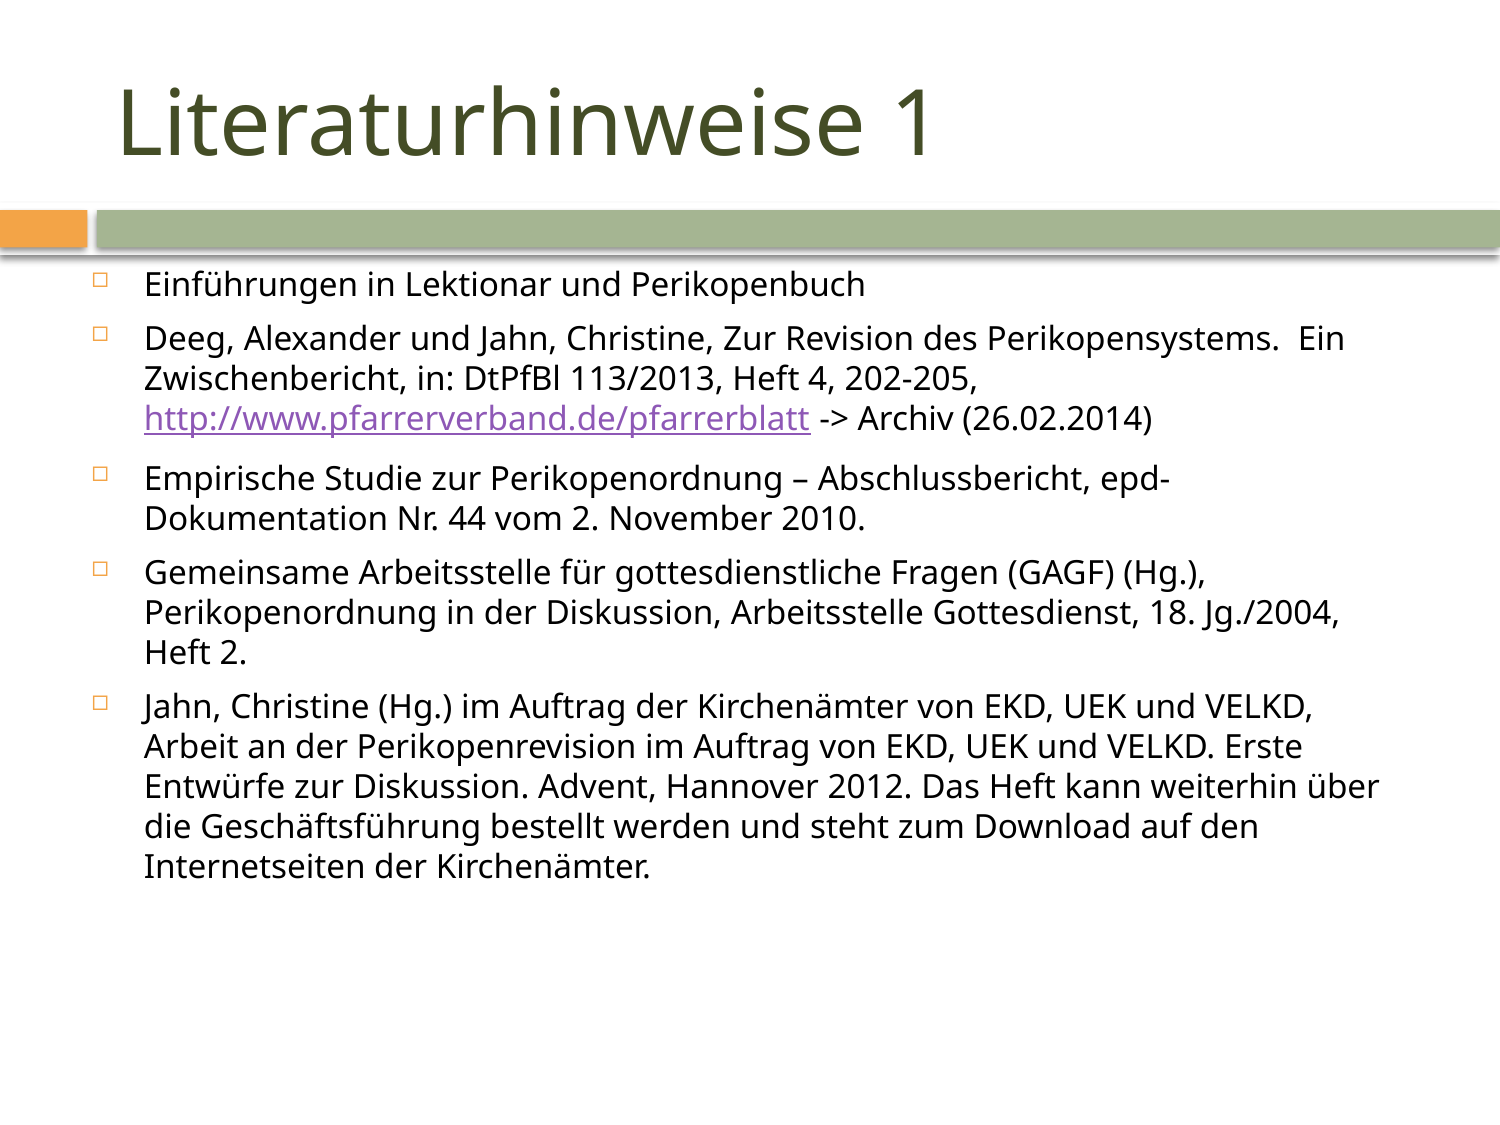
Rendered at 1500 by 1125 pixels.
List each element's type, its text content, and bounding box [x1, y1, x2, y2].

title Literaturhinweise 1 [100, 37, 1438, 200]
list Einführungen in Lektionar und Perikopenbuch Deeg, Alexander und Jahn, Christine, Zur Revision des Perikopensystems. Ein Zwischenbericht, in: DtPfBl 113/2013, Heft 4, 202-205, http://www.pfarrerverband.de/pfarrerblatt -> Archiv (26.02.2014) Empirische Studie zur Perikopenordnung – Abschlussbericht, epd-Dokumentation Nr. 44 vom 2. November 2010. Gemeinsame Arbeitsstelle für gottesdienstliche Fragen (GAGF) (Hg.), Perikopenordnung in der Diskussion, Arbeitsstelle Gottesdienst, 18. Jg./2004, Heft 2. Jahn, Christine (Hg.) im Auftrag der Kirchenämter von EKD, UEK und VELKD, Arbeit an der Perikopenrevision im Auftrag von EKD, UEK und VELKD. Erste Entwürfe zur Diskussion. Advent, Hannover 2012. Das Heft kann weiterhin über die Geschäftsführung bestellt werden und steht zum Download auf den Internetseiten der Kirchenämter. [76, 255, 1427, 998]
